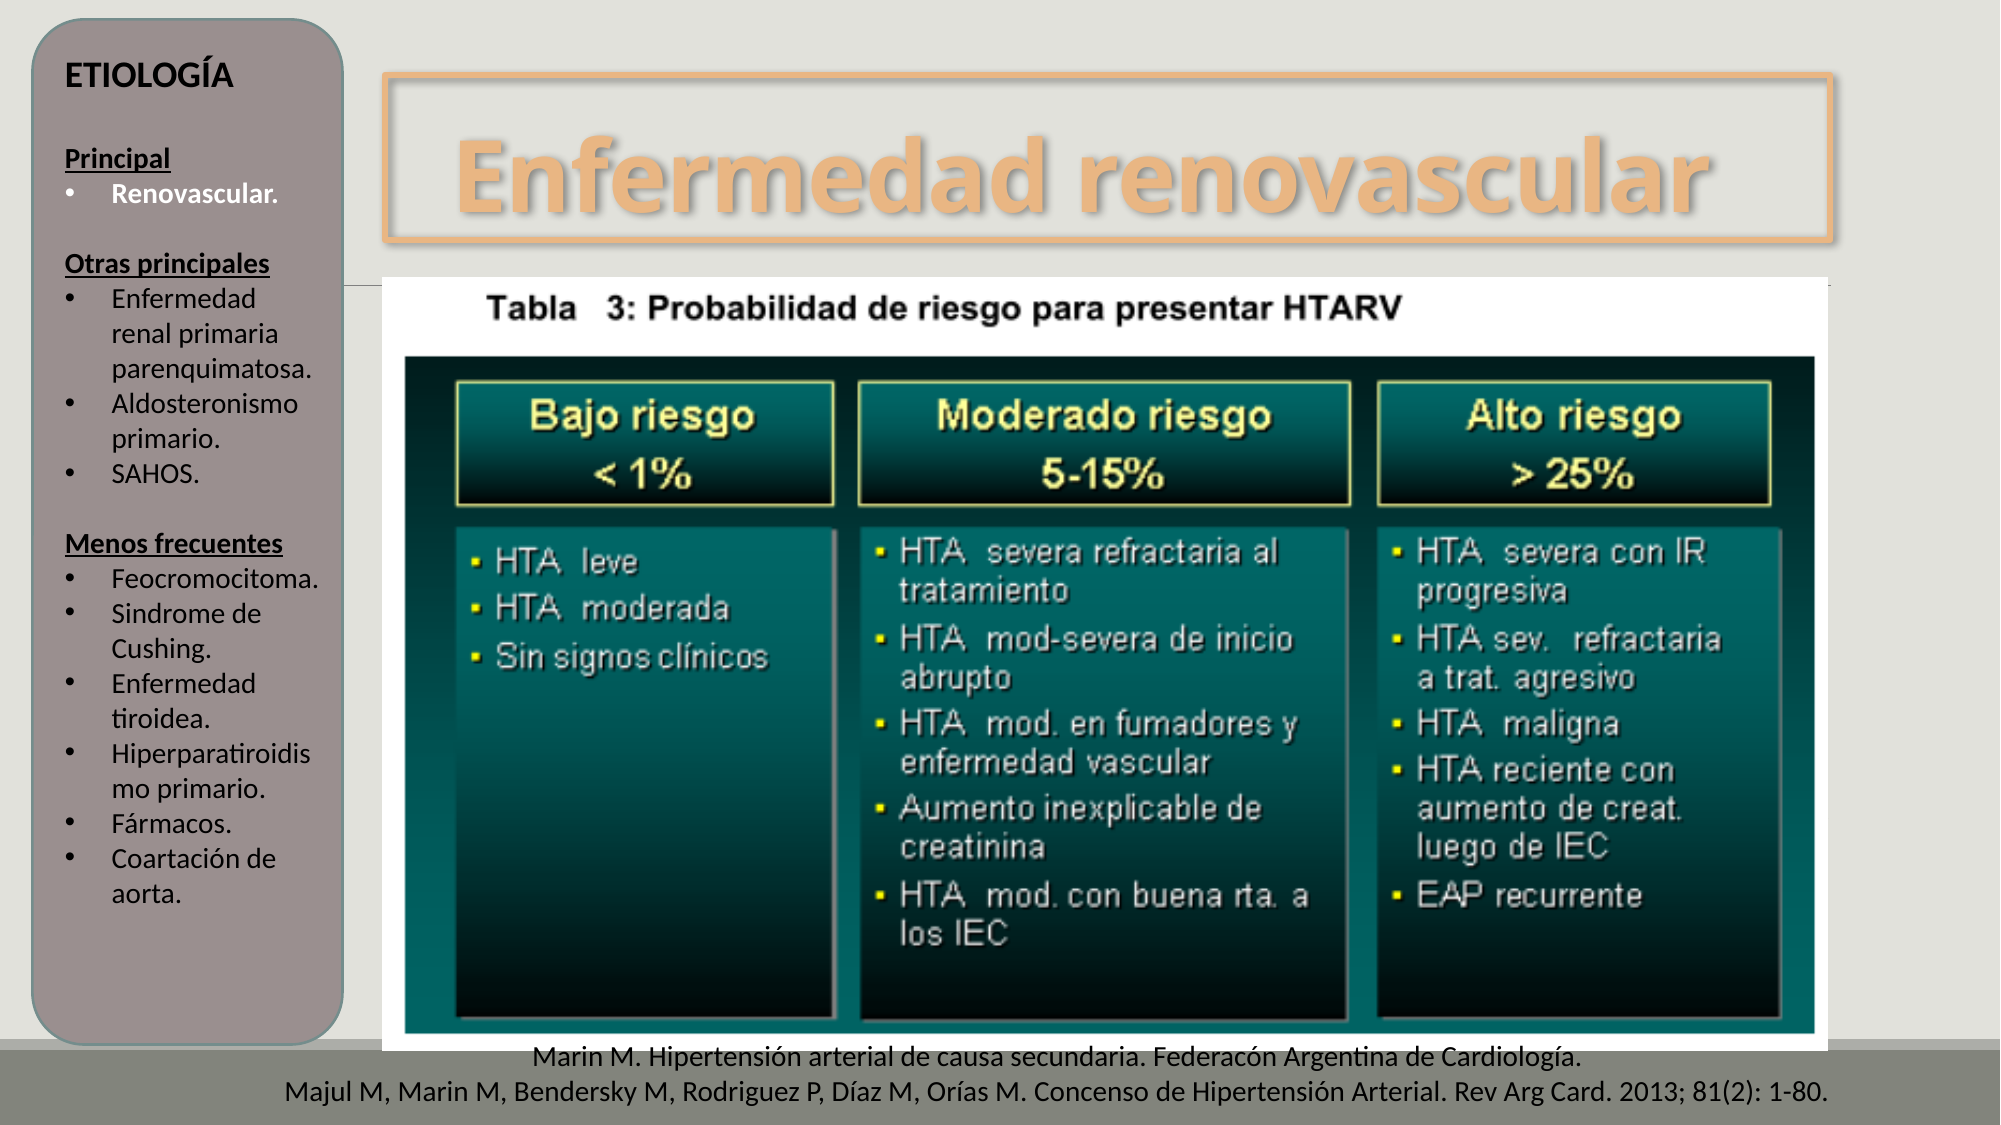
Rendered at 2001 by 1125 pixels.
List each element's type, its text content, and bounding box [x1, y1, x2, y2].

text_box Marin M. Hipertensión arterial de causa secundaria. Federacón Argentina de Cardiología. Majul M, Marin M, Bendersky M, Rodriguez P, Díaz M, Orías M. Concenso de Hipertensión Arterial. Rev Arg Card. 2013; 81(2): 1-80. [240, 1029, 1875, 1125]
picture [381, 276, 1828, 1052]
text_box ETIOLOGÍA Principal Renovascular. Otras principales Enfermedad renal primaria parenquimatosa. Aldosteronismo primario. SAHOS. Menos frecuentes Feocromocitoma. Sindrome de Cushing. Enfermedad tiroidea. Hiperparatiroidismo primario. Fármacos. Coartación de aorta. [49, 42, 335, 1022]
text_box [31, 18, 344, 1046]
title Enfermedad renovascular [384, 75, 1830, 240]
